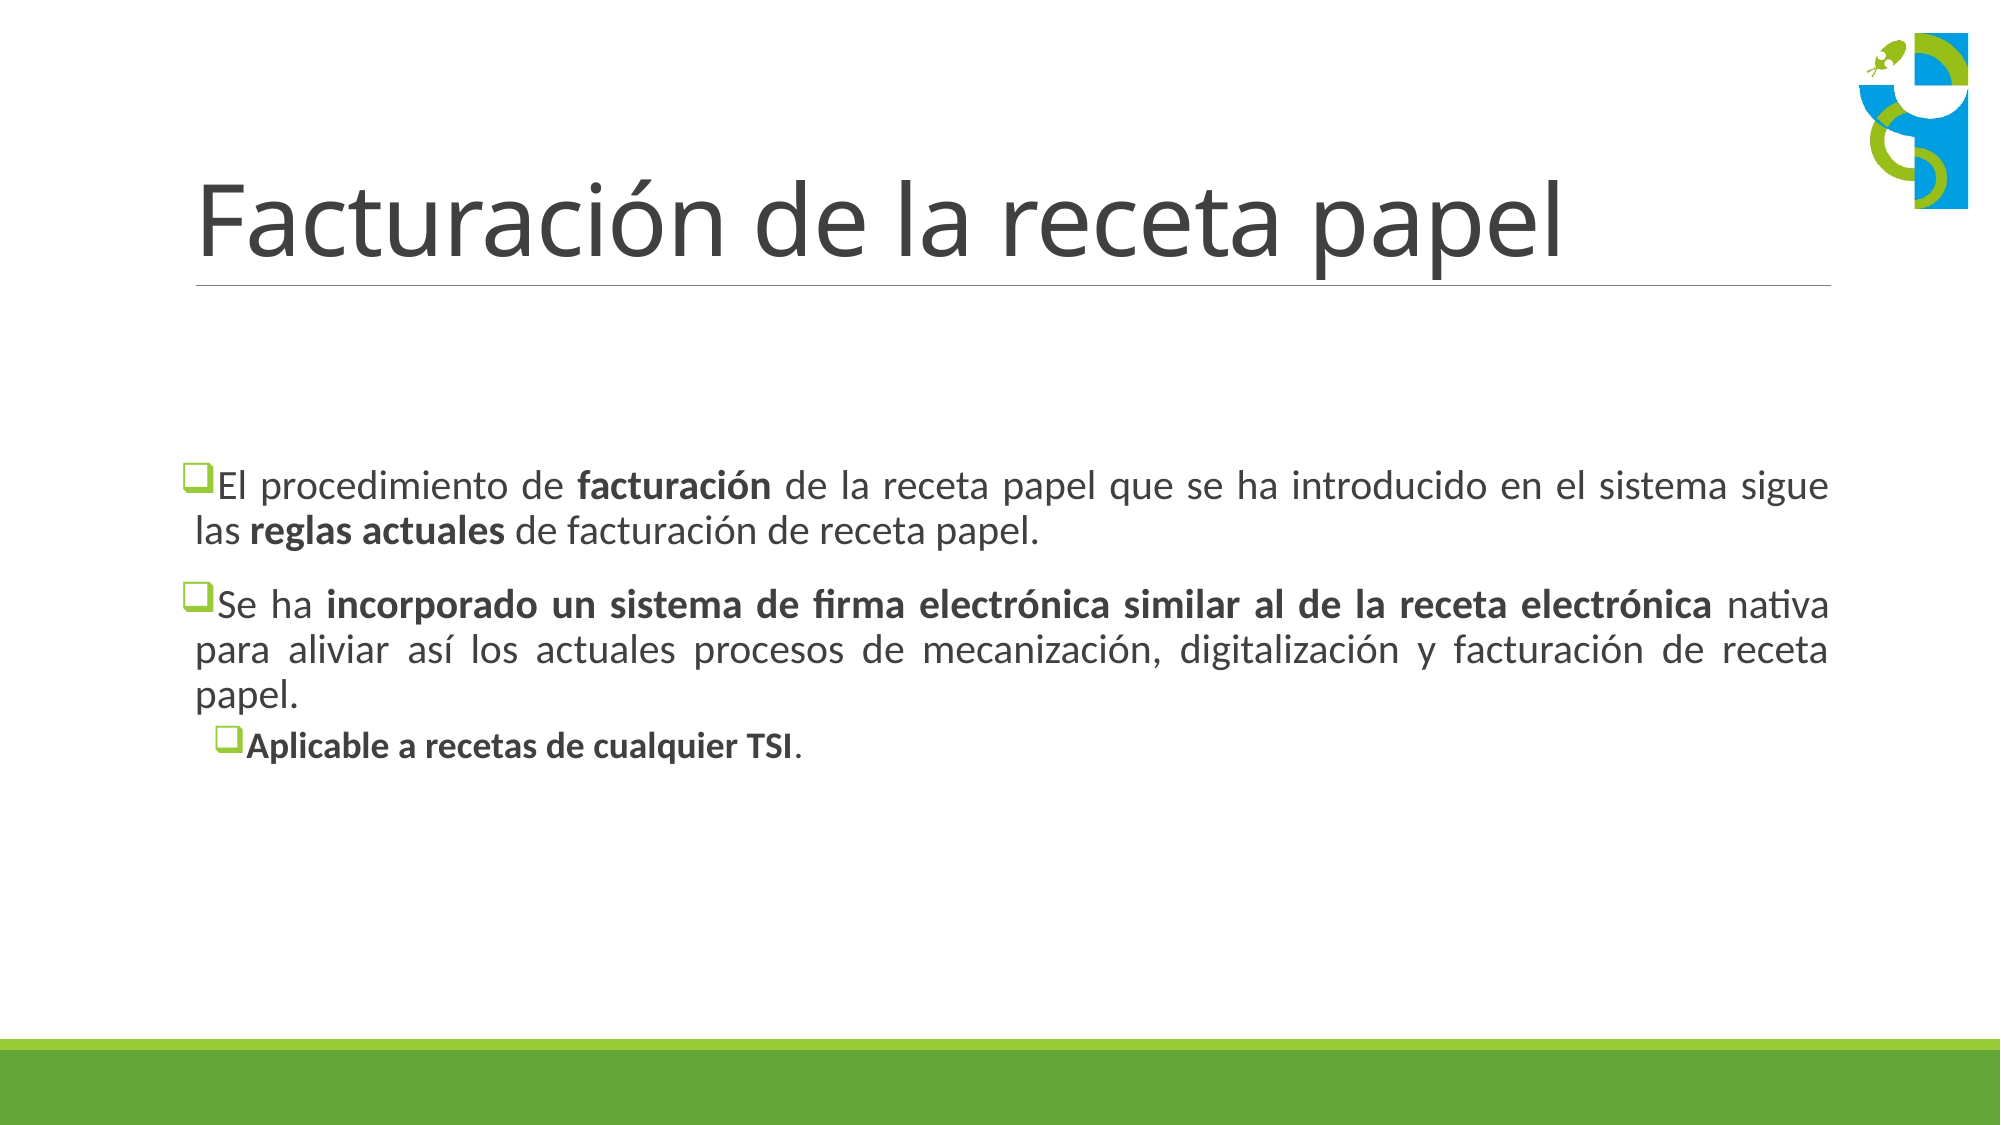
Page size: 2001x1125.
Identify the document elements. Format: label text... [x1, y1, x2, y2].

list El procedimiento de facturación de la receta papel que se ha introducido en el sistema sigue las reglas actuales de facturación de receta papel. Se ha incorporado un sistema de firma electrónica similar al de la receta electrónica nativa para aliviar así los actuales procesos de mecanización, digitalización y facturación de receta papel. Aplicable a recetas de cualquier TSI. [179, 302, 1830, 963]
title Facturación de la receta papel [179, 47, 1830, 285]
picture [1829, 32, 1977, 209]
